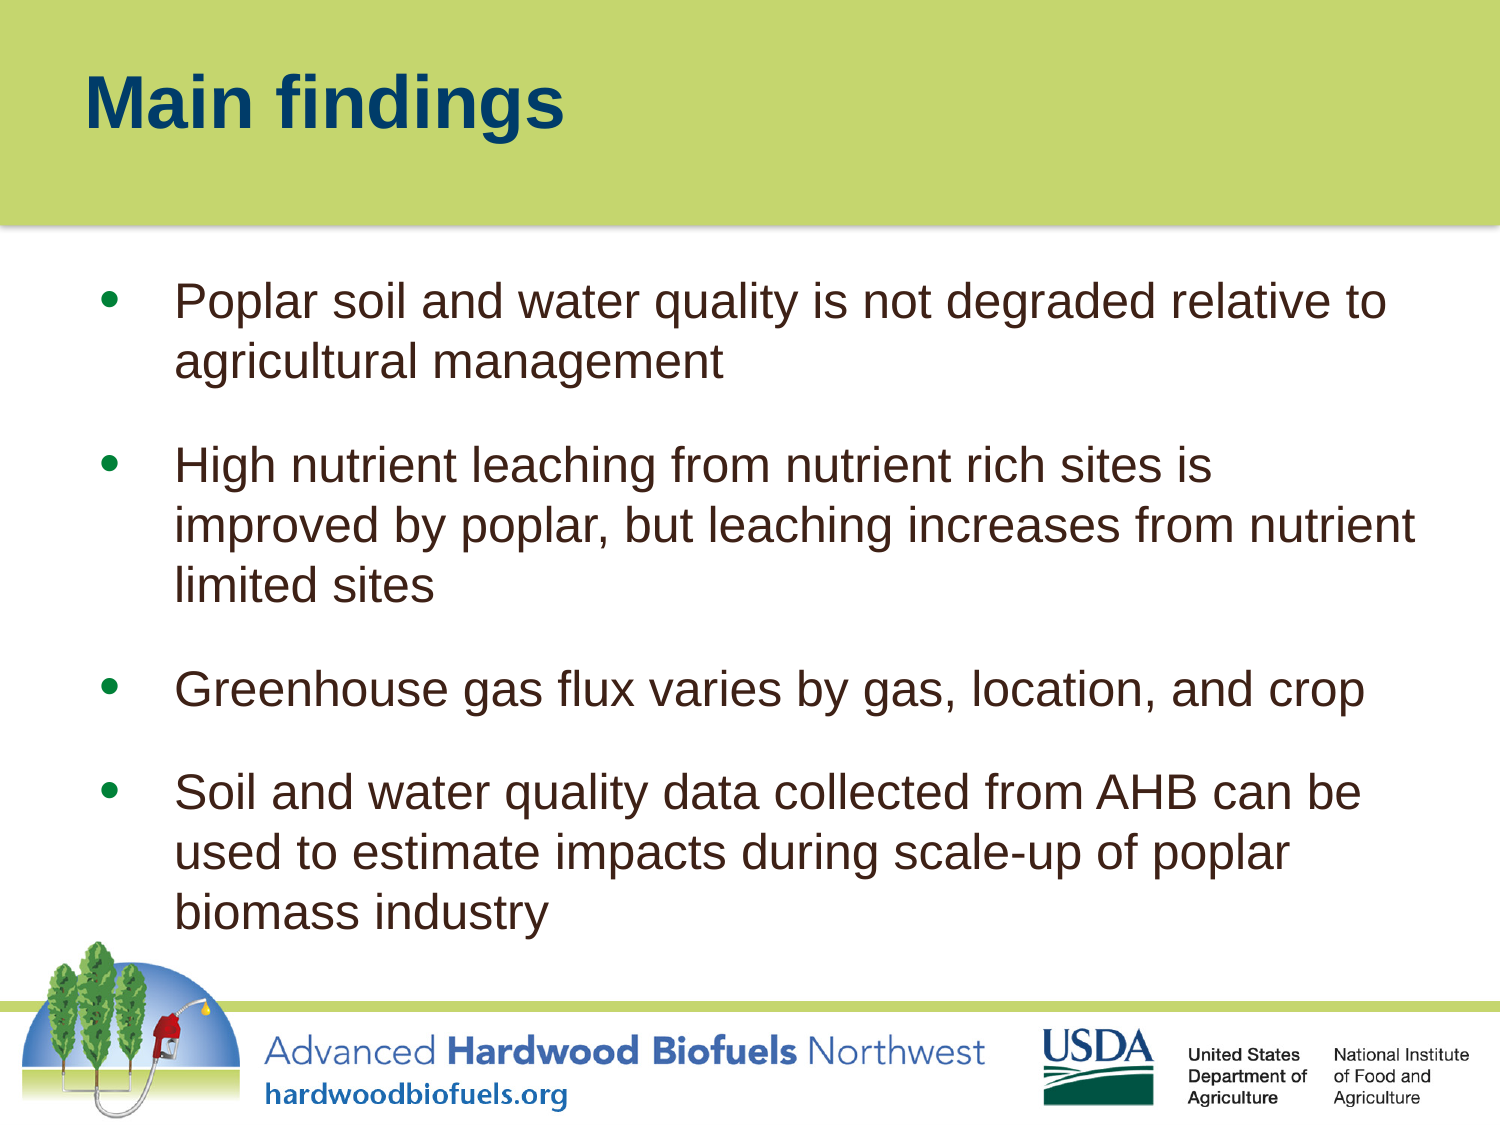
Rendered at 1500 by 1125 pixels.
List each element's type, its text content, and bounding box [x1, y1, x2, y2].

title Main findings [84, 53, 1432, 152]
list Poplar soil and water quality is not degraded relative to agricultural management High nutrient leaching from nutrient rich sites is improved by poplar, but leaching increases from nutrient limited sites Greenhouse gas flux varies by gas, location, and crop Soil and water quality data collected from AHB can be used to estimate impacts during scale-up of poplar biomass industry [84, 261, 1434, 1011]
picture [0, 929, 1500, 1125]
